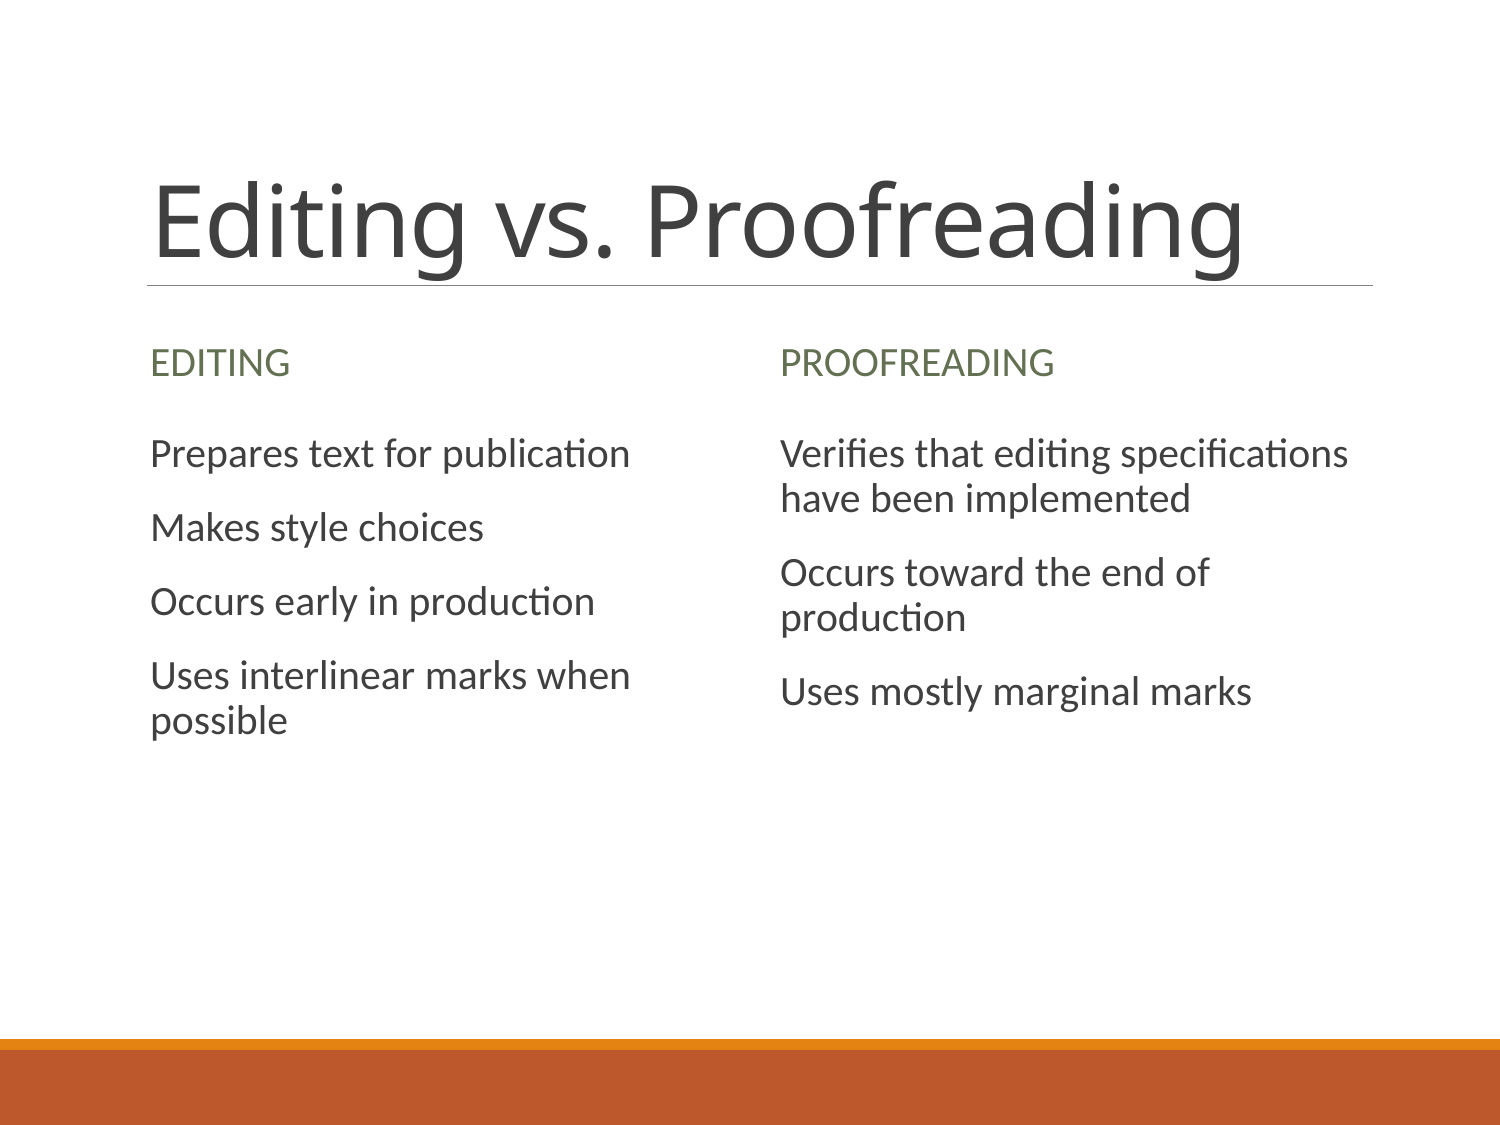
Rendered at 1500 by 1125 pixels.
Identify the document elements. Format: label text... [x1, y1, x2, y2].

list editing [135, 302, 743, 423]
list Proofreading [765, 302, 1373, 423]
title Editing vs. Proofreading [135, 47, 1373, 285]
list Prepares text for publication Makes style choices Occurs early in production Uses interlinear marks when possible [135, 423, 743, 963]
list Verifies that editing specifications have been implemented Occurs toward the end of production Uses mostly marginal marks [765, 423, 1373, 963]
